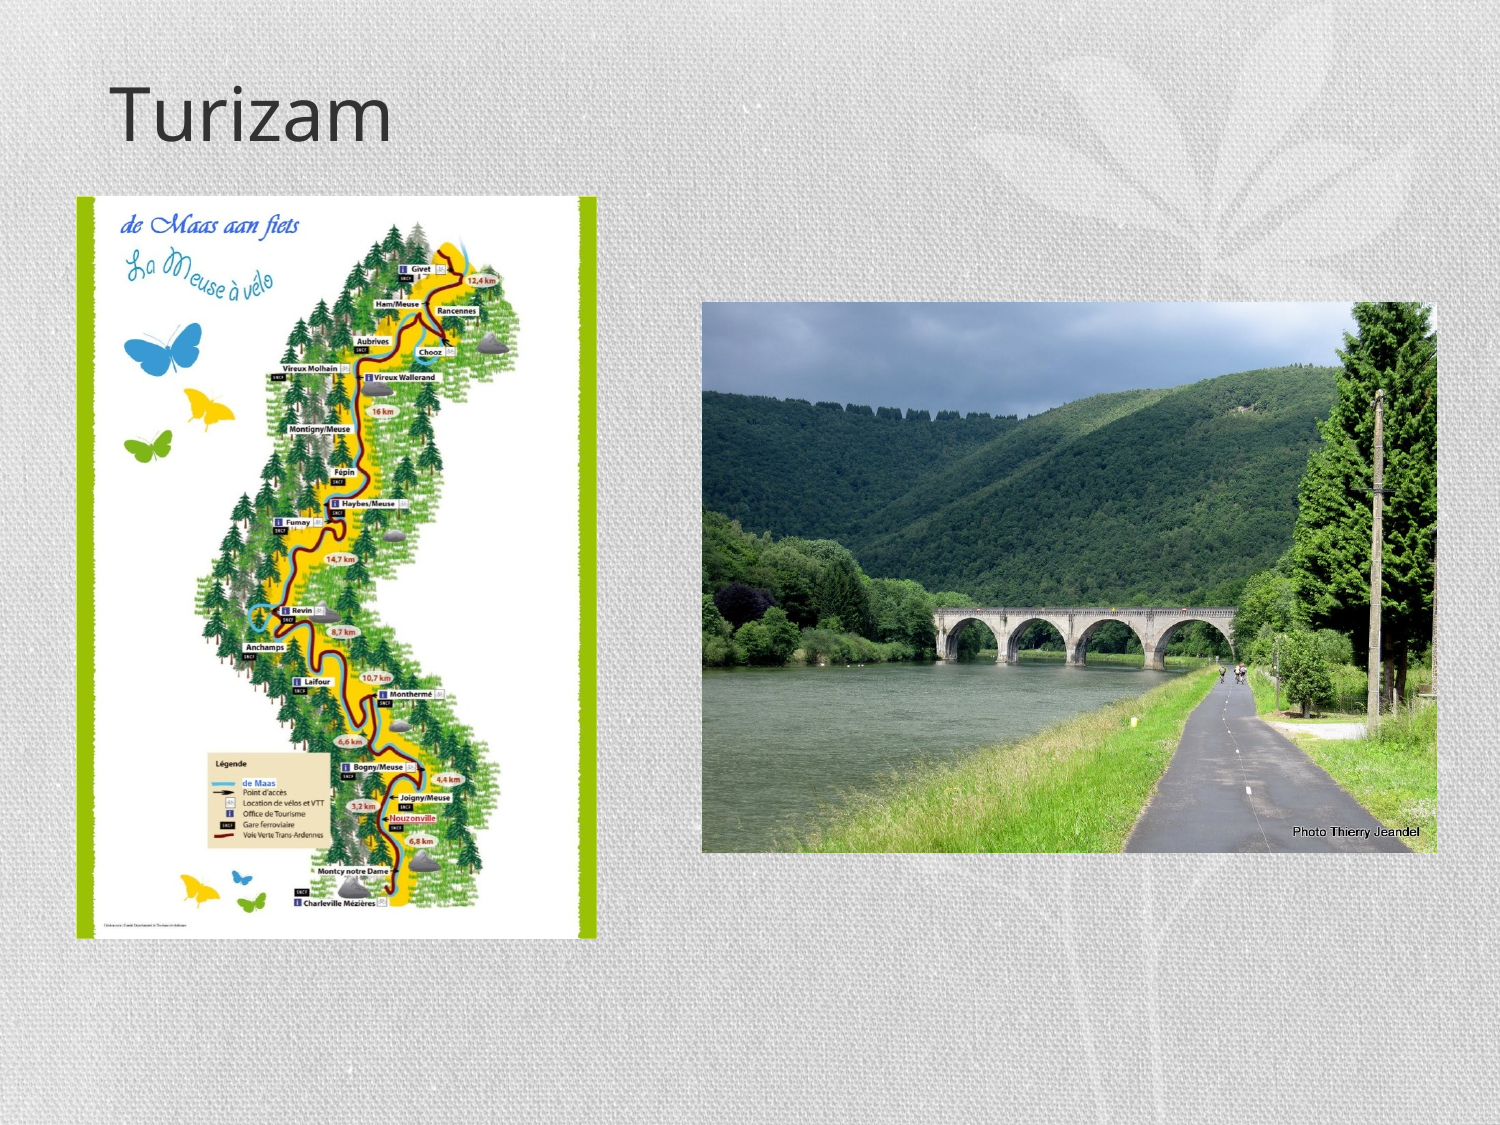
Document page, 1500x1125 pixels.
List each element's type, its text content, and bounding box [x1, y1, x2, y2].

picture [702, 302, 1437, 854]
title Turizam [74, 44, 1426, 165]
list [76, 196, 597, 939]
